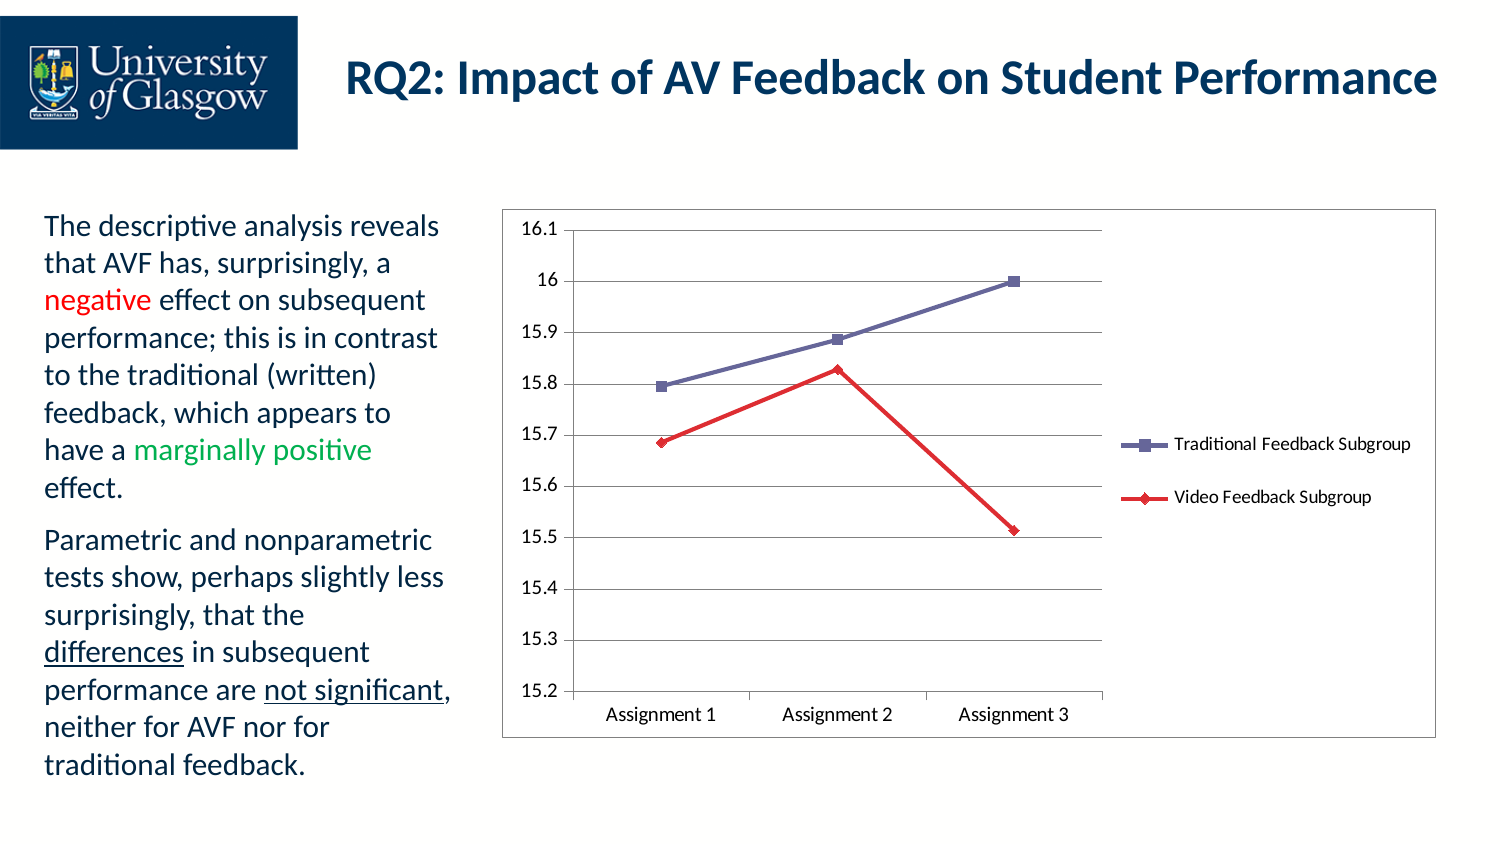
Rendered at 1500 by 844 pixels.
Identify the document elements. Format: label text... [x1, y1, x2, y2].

picture [0, 0, 1500, 155]
text_box The descriptive analysis reveals that AVF has, surprisingly, a negative effect on subsequent performance; this is in contrast to the traditional (written) feedback, which appears to have a marginally positive effect. Parametric and nonparametric tests show, perhaps slightly less surprisingly, that the differences in subsequent performance are not significant, neither for AVF nor for traditional feedback. [29, 197, 467, 789]
chart [501, 208, 1436, 738]
